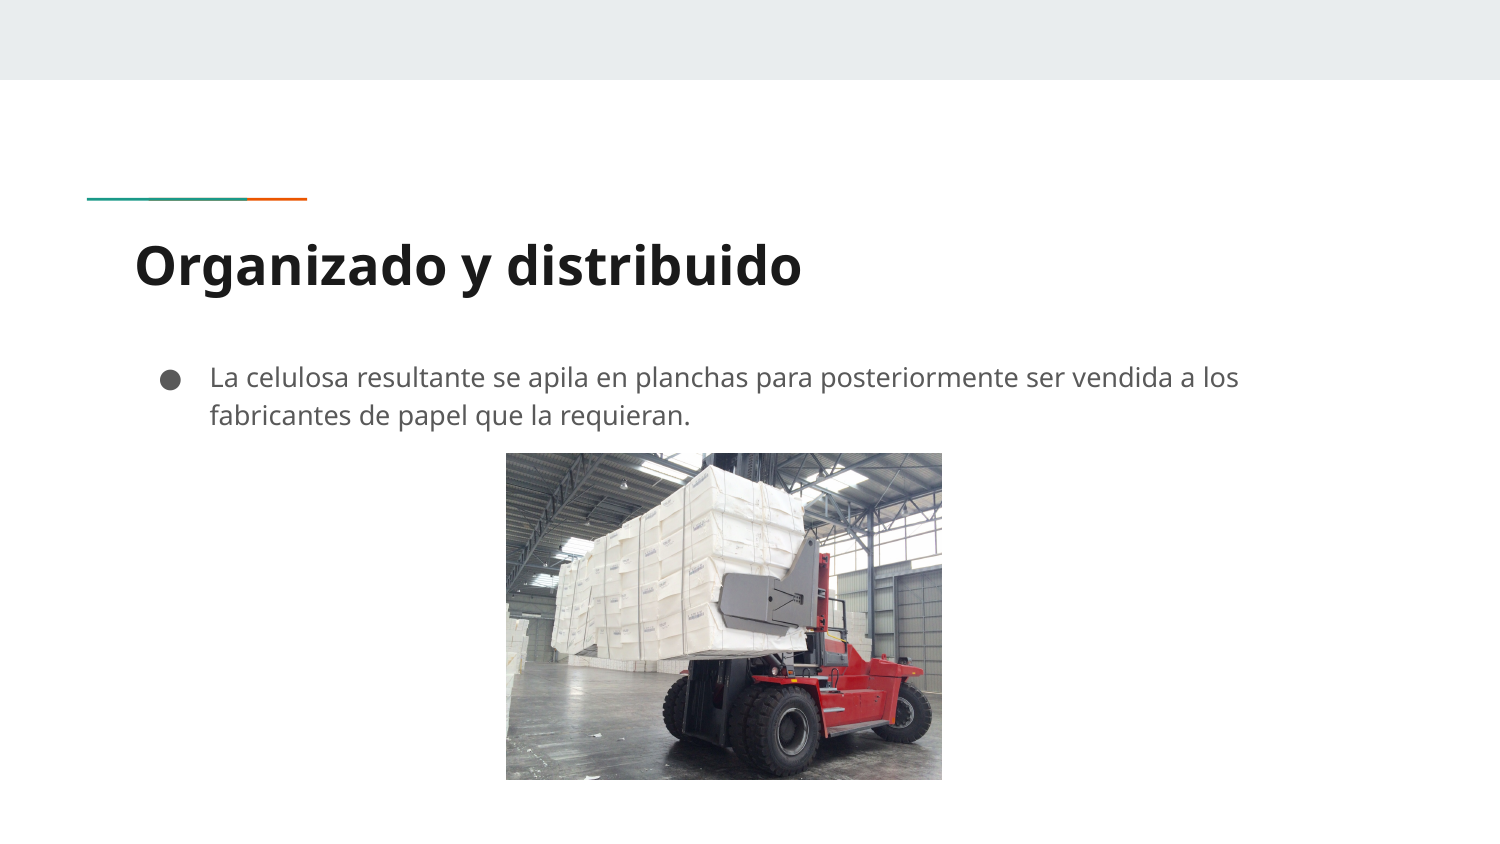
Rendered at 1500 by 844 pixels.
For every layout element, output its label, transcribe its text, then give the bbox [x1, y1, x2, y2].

list La celulosa resultante se apila en planchas para posteriormente ser vendida a los fabricantes de papel que la requieran. [119, 341, 1381, 712]
title Organizado y distribuido [119, 216, 1381, 305]
picture [506, 452, 943, 780]
